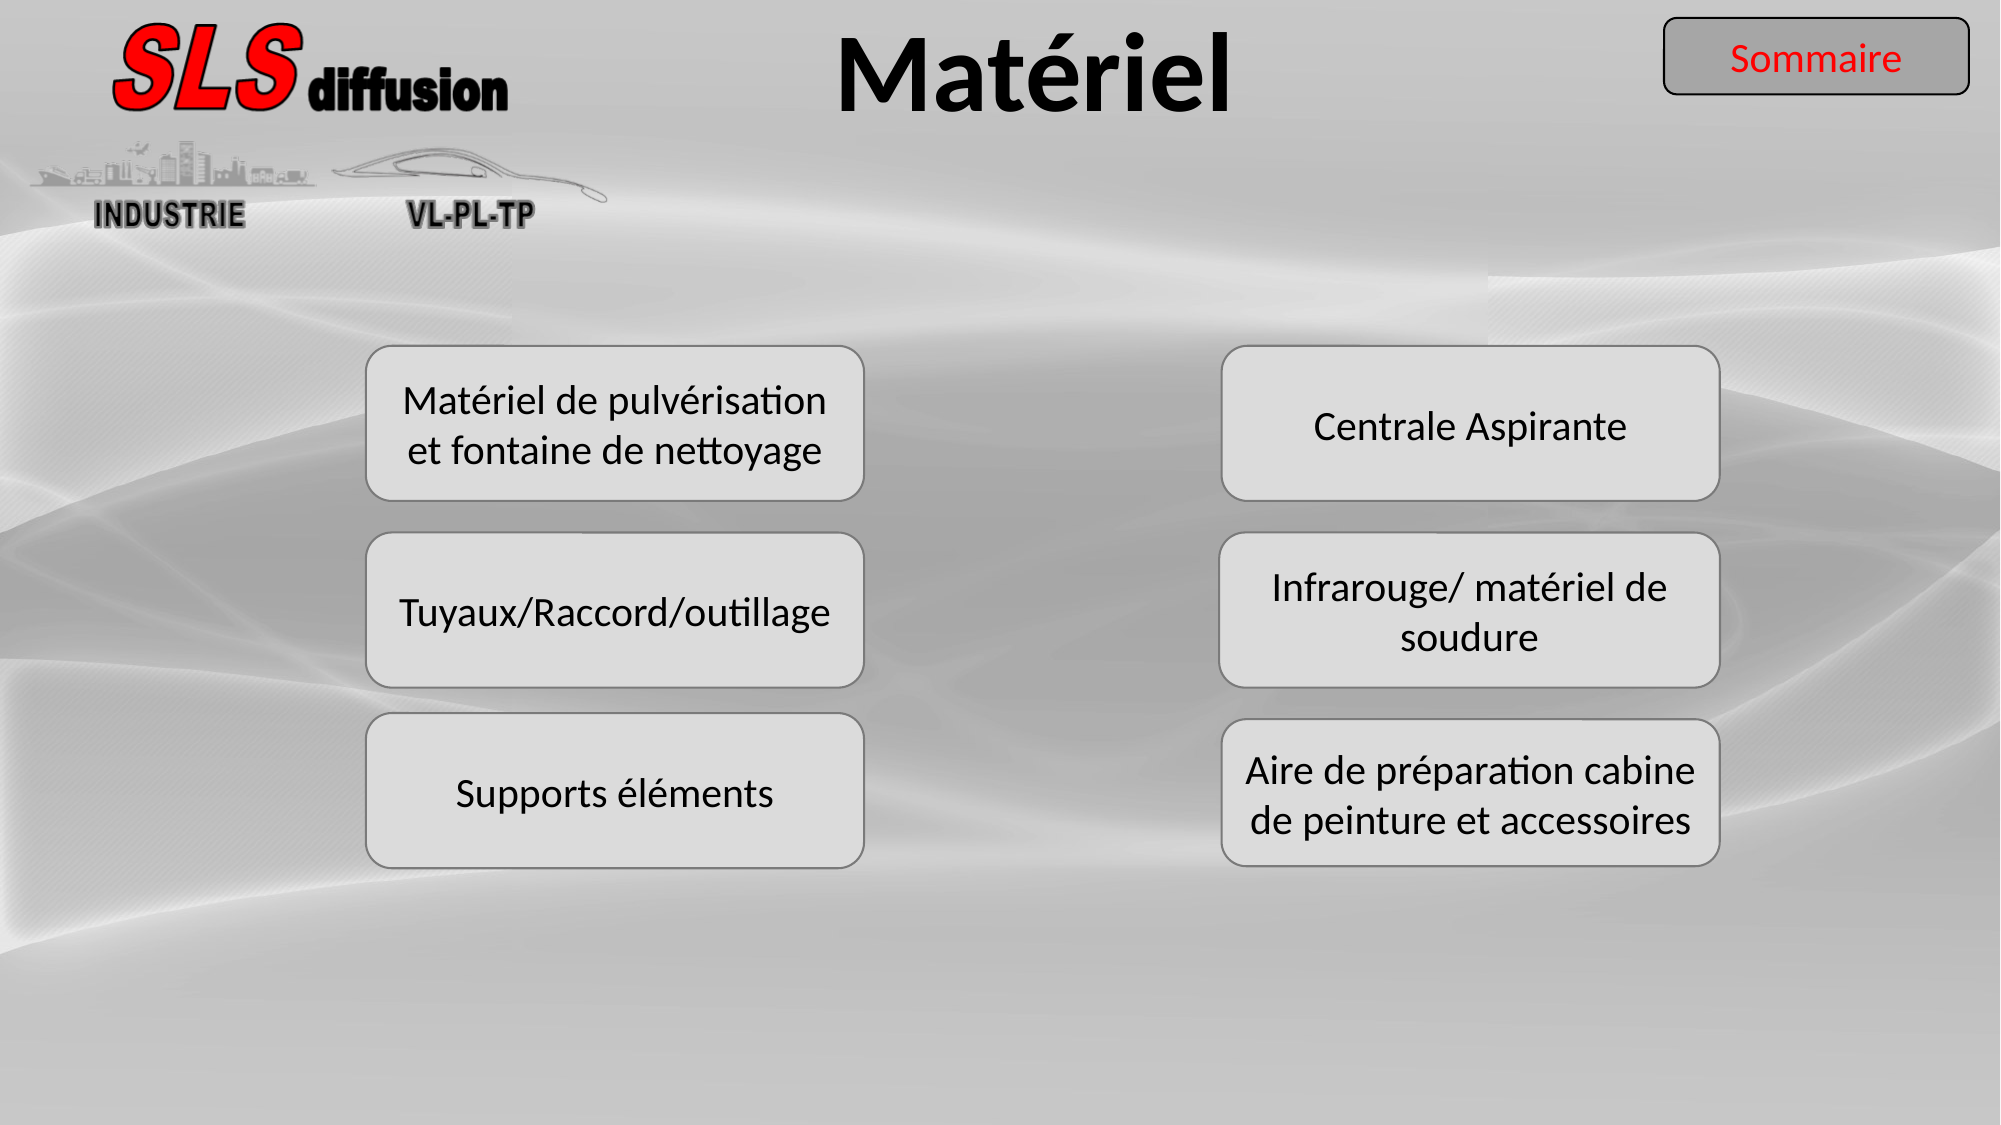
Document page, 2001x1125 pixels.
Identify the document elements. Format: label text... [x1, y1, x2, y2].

text_box Centrale Aspirante [1220, 344, 1721, 502]
text_box Matériel [819, 0, 1250, 142]
text_box Supports éléments [364, 711, 866, 870]
text_box Matériel de pulvérisation et fontaine de nettoyage [364, 344, 866, 502]
text_box Aire de préparation cabine de peinture et accessoires [1220, 718, 1721, 868]
text_box Sommaire [1662, 16, 1970, 96]
text_box Tuyaux/Raccord/outillage [364, 531, 866, 689]
text_box Infrarouge/ matériel de soudure [1218, 531, 1722, 689]
picture [0, 0, 2001, 1125]
